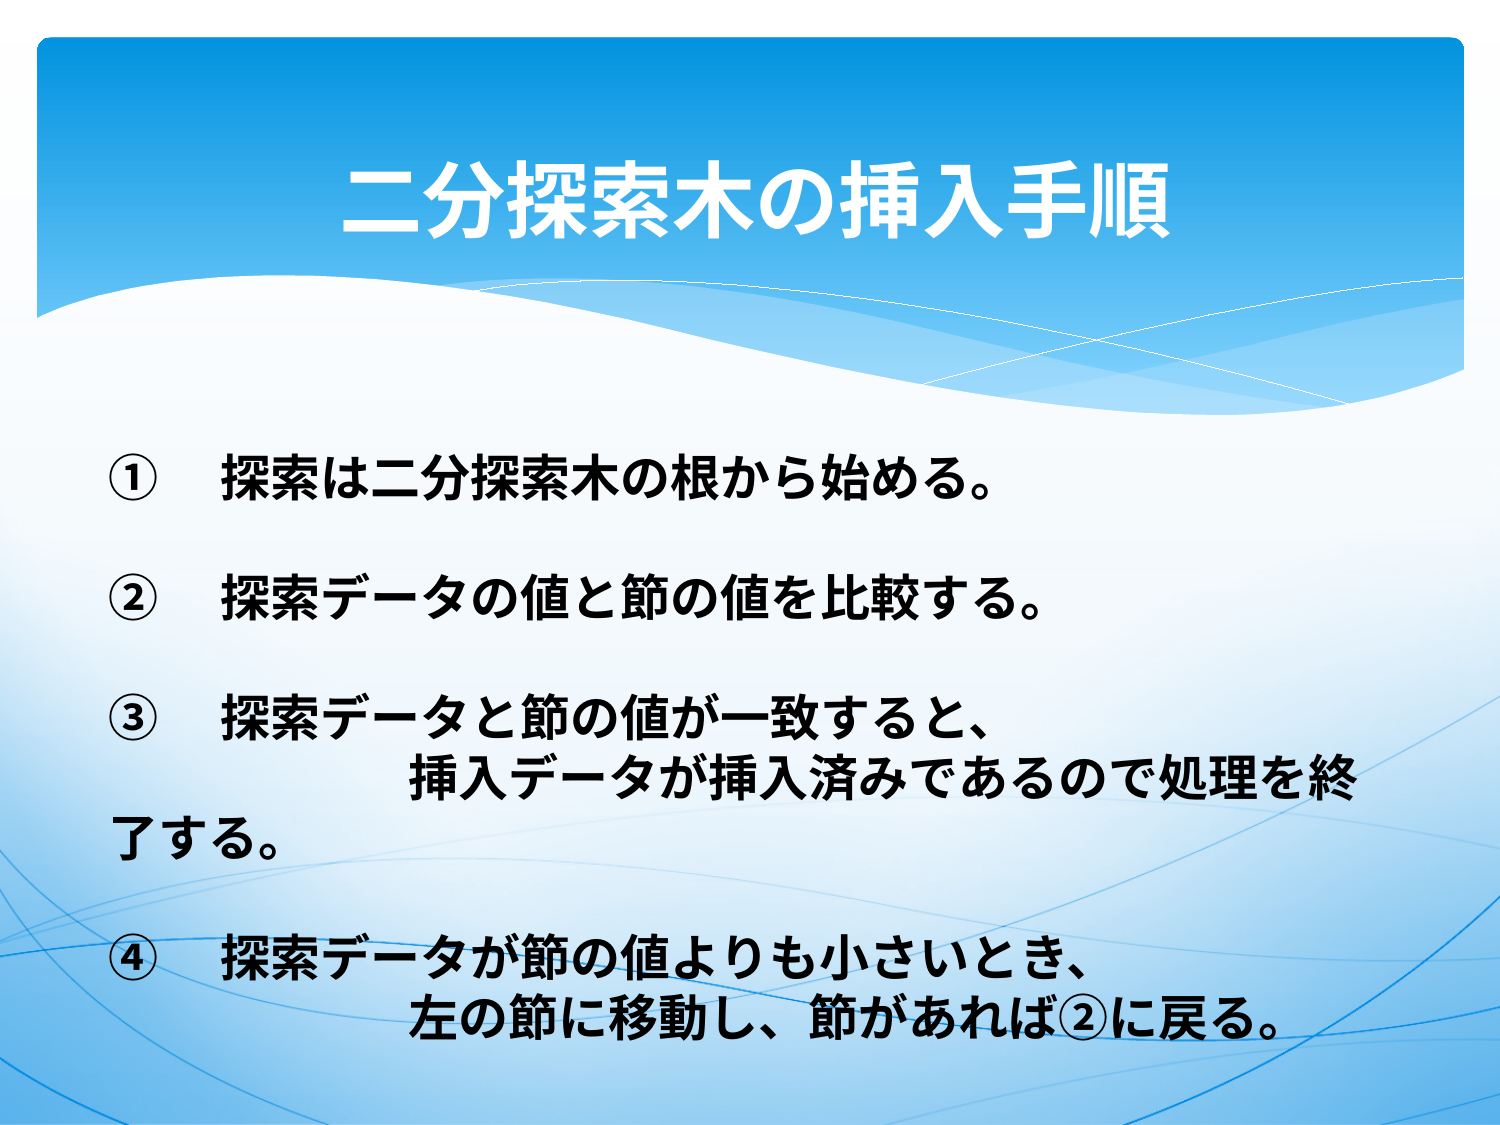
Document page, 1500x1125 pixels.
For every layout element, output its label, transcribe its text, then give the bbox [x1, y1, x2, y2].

title 二分探索木の挿入手順 [80, 125, 1431, 272]
text_box ① 探索は二分探索木の根から始める。 ② 探索データの値と節の値を比較する。 ③ 探索データと節の値が一致すると、 挿入データが挿入済みであるので処理を終了する。 ④ 探索データが節の値よりも小さいとき、 左の節に移動し、節があれば②に戻る。 [93, 439, 1418, 1054]
